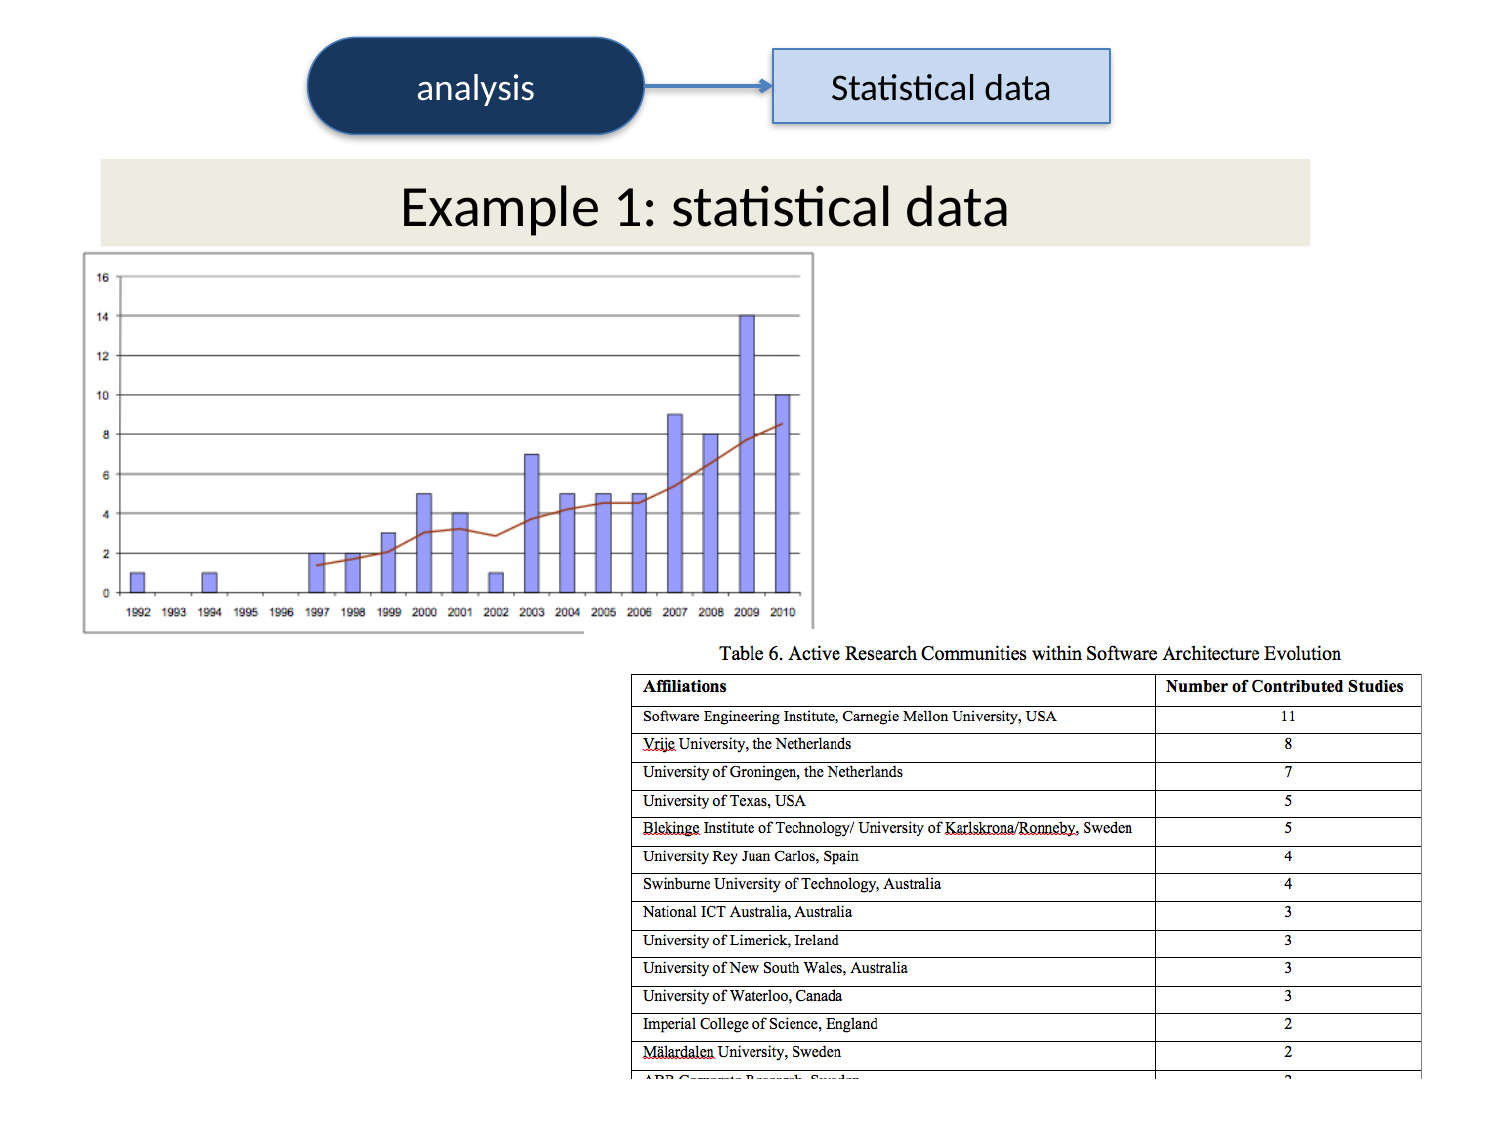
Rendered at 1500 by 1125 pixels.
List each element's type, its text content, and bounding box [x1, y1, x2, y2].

picture [33, 244, 1463, 1079]
text_box analysis [306, 36, 645, 136]
text_box Example 1: statistical data [100, 158, 1311, 247]
text_box Statistical data [772, 48, 1111, 124]
